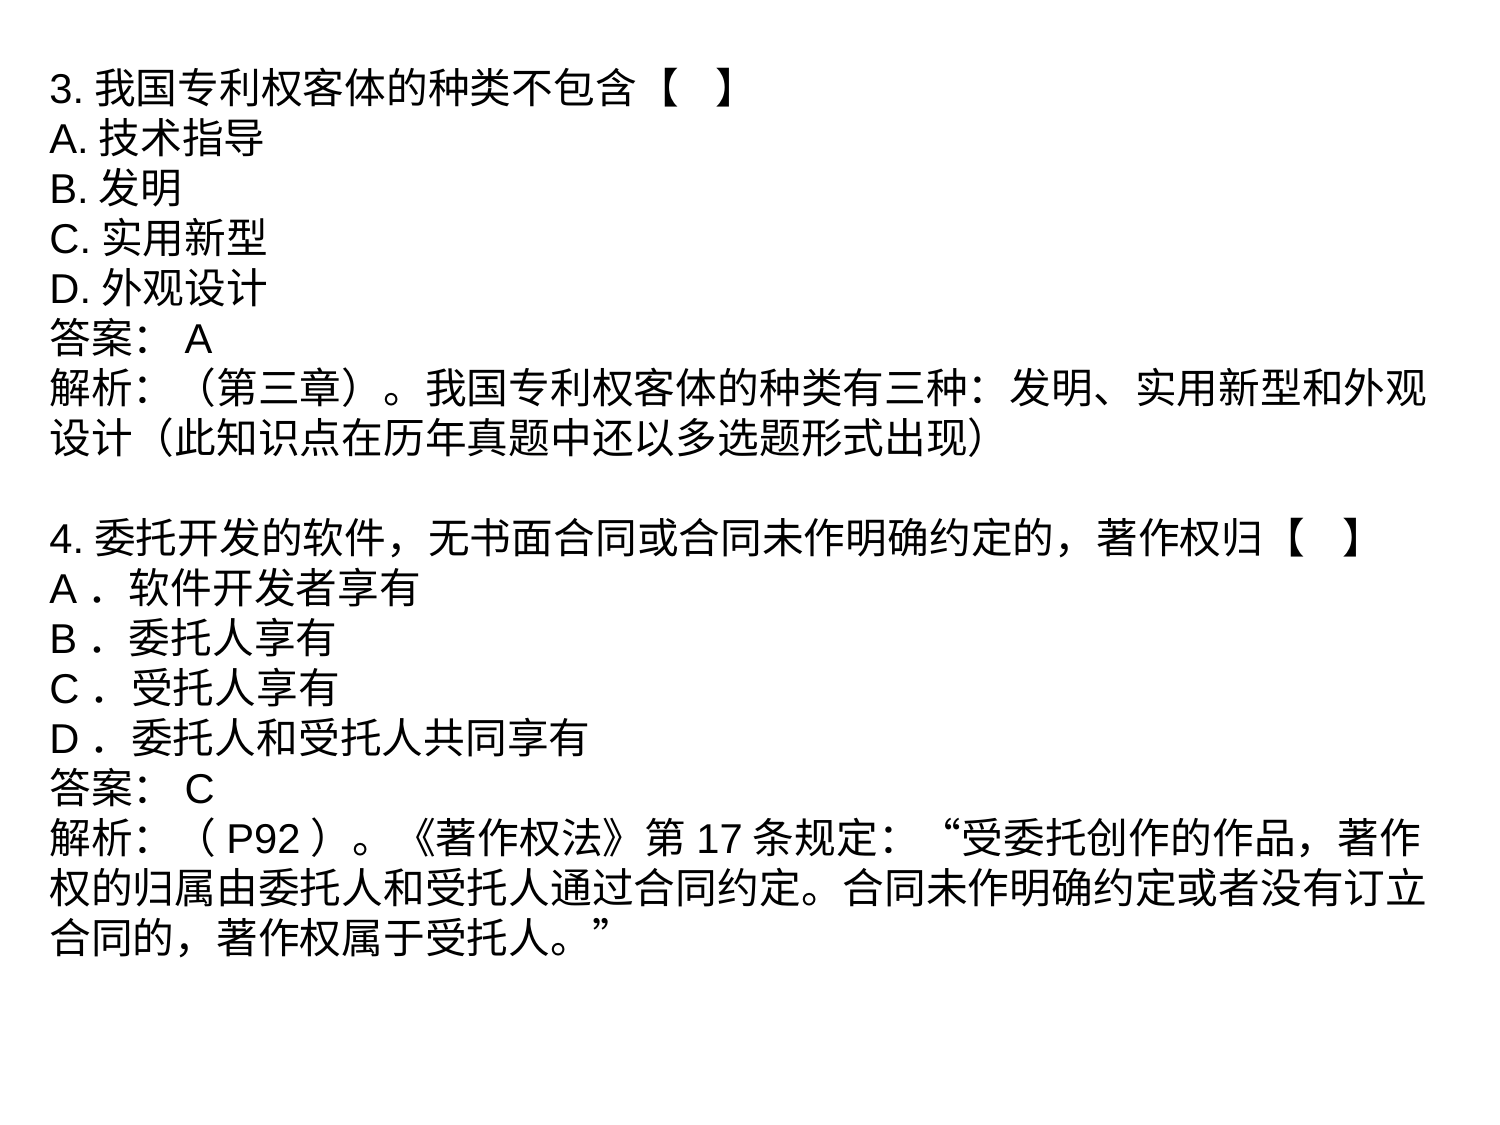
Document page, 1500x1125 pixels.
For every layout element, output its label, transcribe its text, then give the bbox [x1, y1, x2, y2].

text_box 3.我国专利权客体的种类不包含【 】 A.技术指导 B.发明 C.实用新型 D.外观设计 答案：A 解析：（第三章）。我国专利权客体的种类有三种：发明、实用新型和外观设计（此知识点在历年真题中还以多选题形式出现） 4.委托开发的软件，无书面合同或合同未作明确约定的，著作权归【 】 A．软件开发者享有 B．委托人享有 C．受托人享有 D．委托人和受托人共同享有 答案：C 解析：（P92）。《著作权法》第17条规定：“受委托创作的作品，著作权的归属由委托人和受托人通过合同约定。合同未作明确约定或者没有订立合同的，著作权属于受托人。” [34, 54, 1453, 970]
